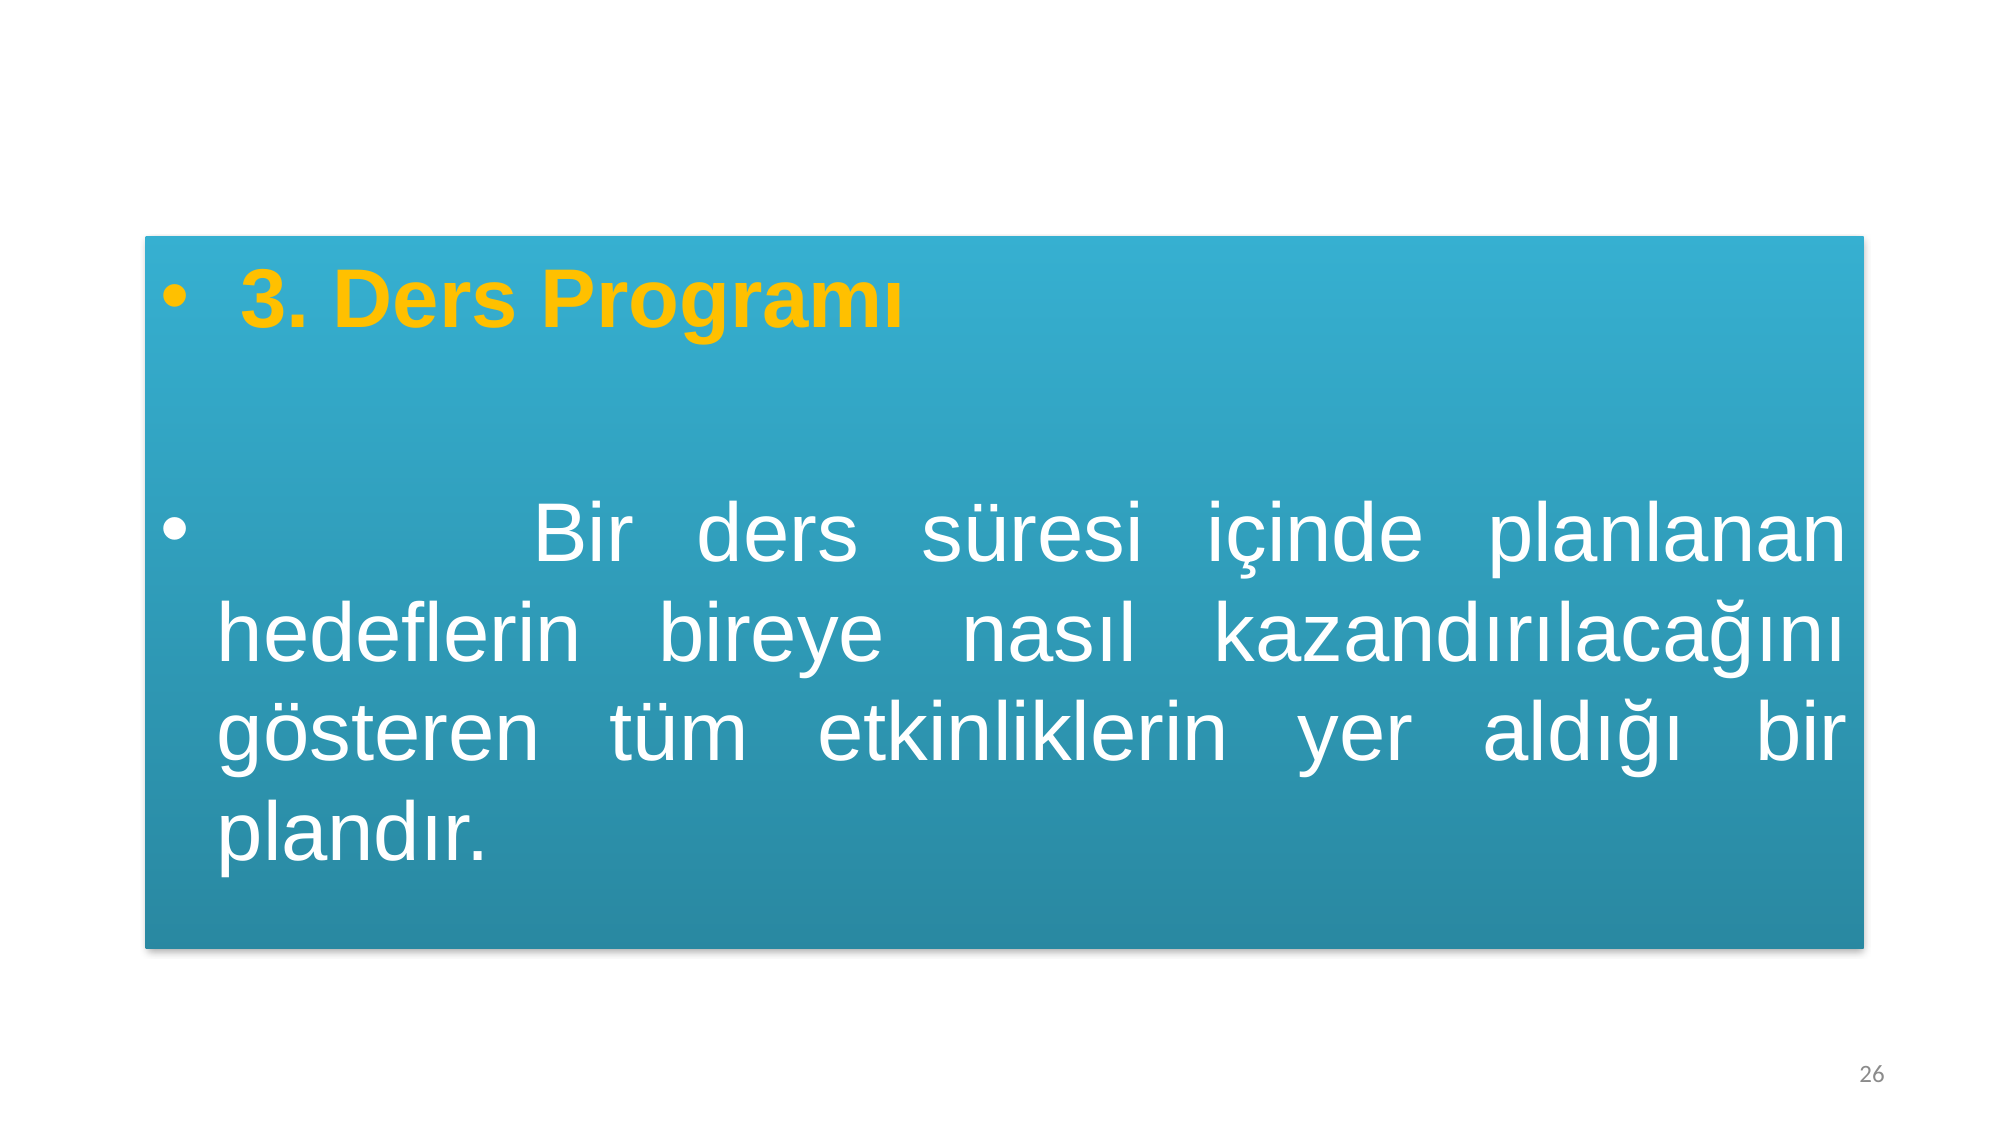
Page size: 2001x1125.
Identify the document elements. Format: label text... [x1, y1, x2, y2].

slide_number 26 [1433, 1042, 1900, 1103]
list 3. Ders Programı Bir ders süresi içinde planlanan hedeflerin bireye nasıl kazandırılacağını gösteren tüm etkinliklerin yer aldığı bir plandır. [145, 236, 1864, 949]
